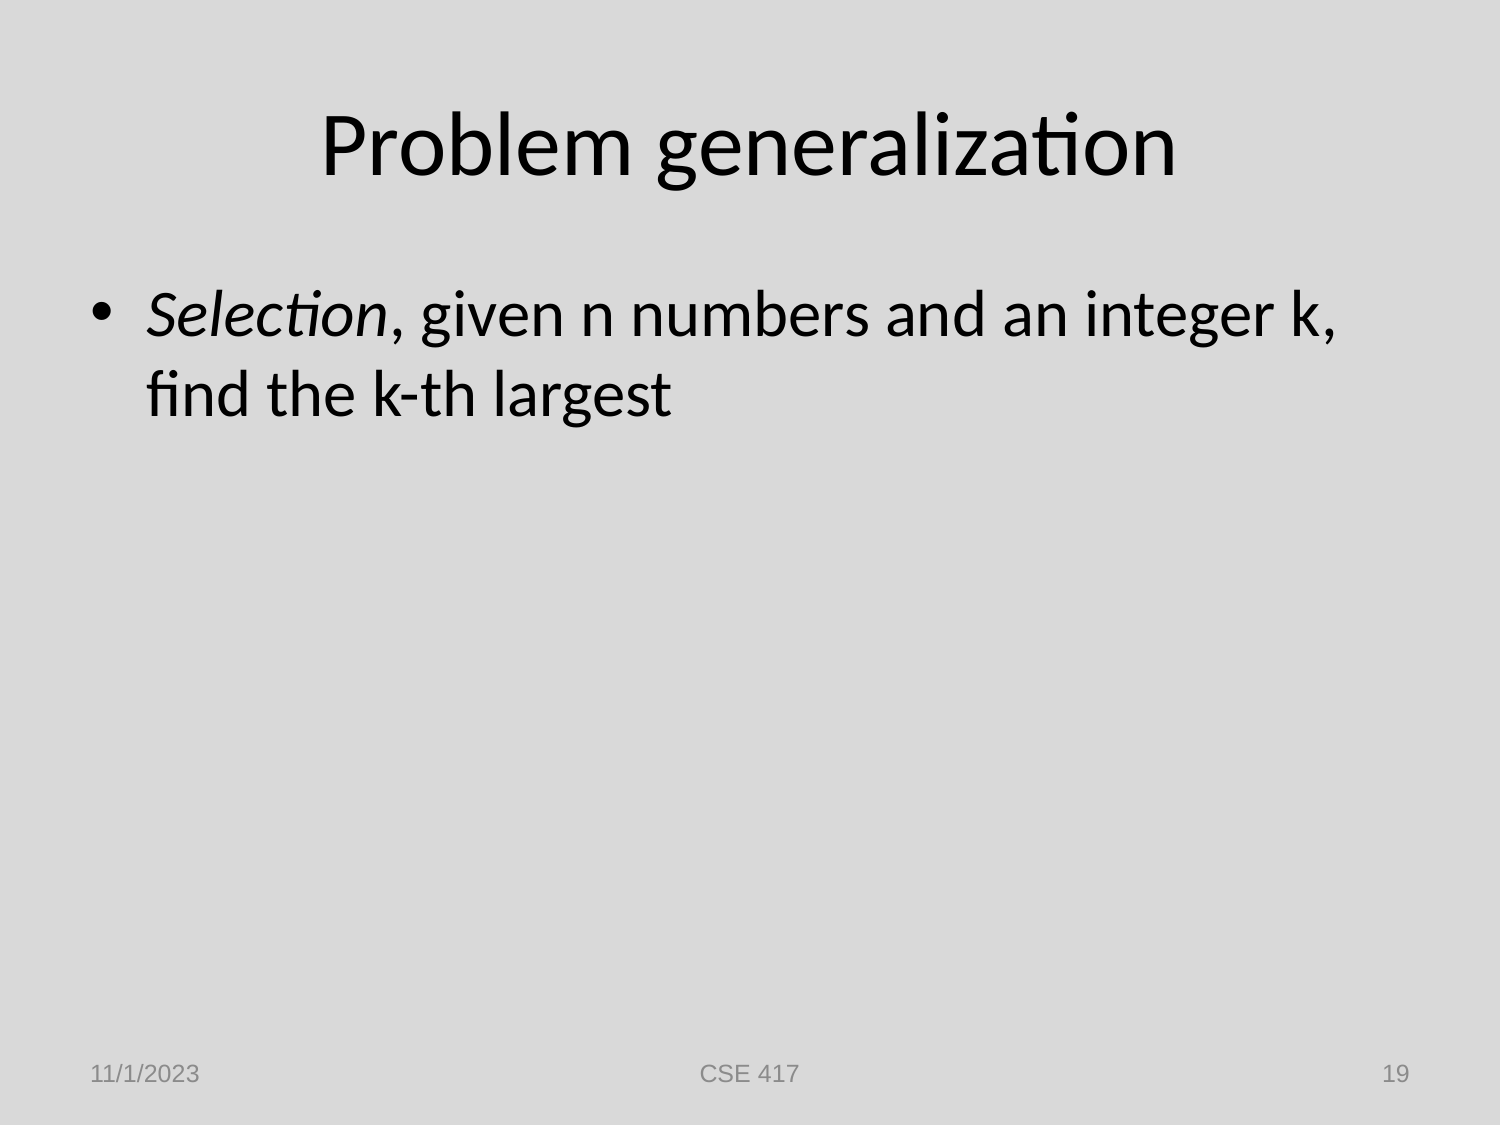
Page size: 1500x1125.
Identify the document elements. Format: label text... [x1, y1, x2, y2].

footer CSE 417 [512, 1042, 988, 1103]
list Selection, given n numbers and an integer k, find the k-th largest [75, 262, 1425, 1005]
slide_number 19 [1074, 1042, 1425, 1103]
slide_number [75, 1042, 425, 1103]
title Problem generalization [75, 45, 1425, 233]
